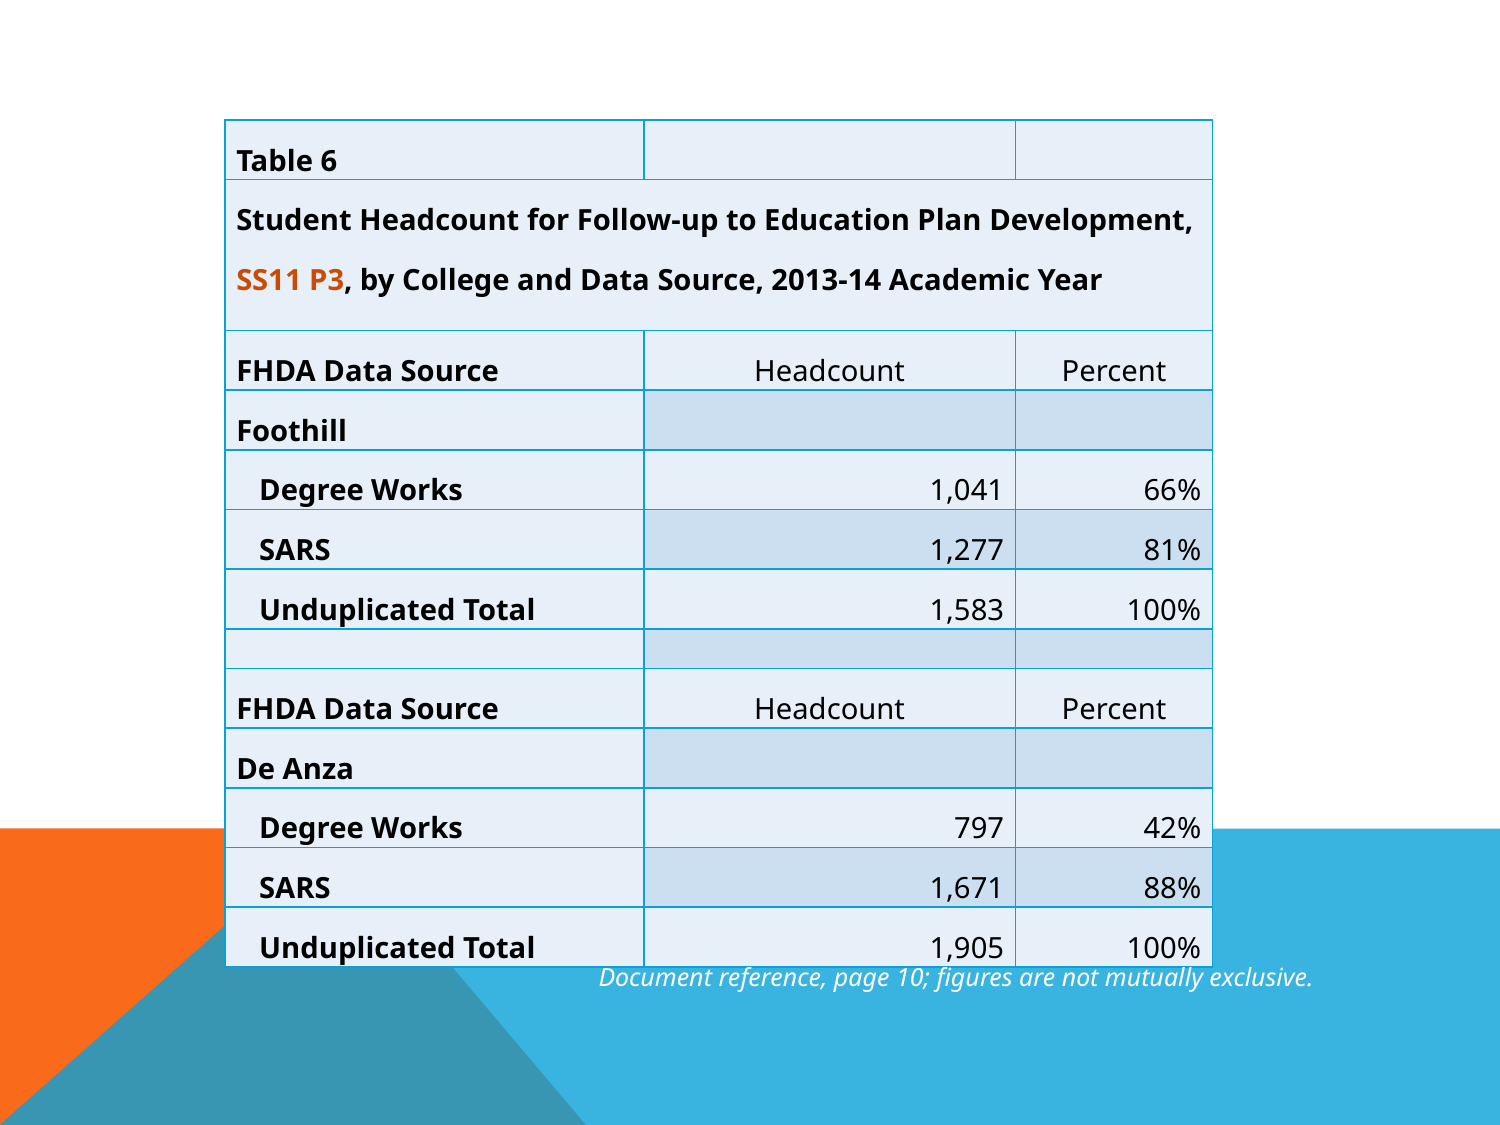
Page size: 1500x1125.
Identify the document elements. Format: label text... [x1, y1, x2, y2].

table_header [645, 121, 1015, 179]
table_cell 100% [1016, 908, 1212, 954]
table_cell Headcount [645, 331, 1015, 389]
table_cell [1016, 391, 1212, 449]
table_cell SARS [226, 510, 643, 568]
table_cell Degree Works [226, 789, 643, 847]
table_cell [226, 630, 643, 668]
table_cell [645, 391, 1015, 449]
table_cell Percent [1016, 669, 1212, 727]
table_cell [645, 729, 1015, 787]
table_cell [1016, 729, 1212, 787]
table_cell SARS [226, 848, 643, 906]
table_cell Degree Works [226, 451, 643, 509]
table_cell FHDA Data Source [226, 669, 643, 727]
table_header Table 6 [226, 121, 643, 179]
table_cell Student Headcount for Follow-up to Education Plan Development, SS11 P3, by College and Data Source, 2013-14 Academic Year [226, 180, 1212, 330]
table_cell 100% [1016, 570, 1212, 628]
table_cell 42% [1016, 789, 1212, 847]
table_cell Headcount [645, 669, 1015, 727]
table_cell 1,583 [645, 570, 1015, 628]
table_cell FHDA Data Source [226, 331, 643, 389]
table_cell Foothill [226, 391, 643, 449]
table_cell 81% [1016, 510, 1212, 568]
table_cell 66% [1016, 451, 1212, 509]
table_cell [1016, 630, 1212, 668]
table_cell [645, 630, 1015, 668]
table_cell 797 [645, 789, 1015, 847]
table_cell 1,905 [645, 908, 1015, 954]
text_box Document reference, page 10; figures are not mutually exclusive. [583, 954, 1381, 999]
table_cell 88% [1016, 848, 1212, 906]
table_cell De Anza [226, 729, 643, 787]
table_cell Unduplicated Total [226, 570, 643, 628]
table_cell Percent [1016, 331, 1212, 389]
table_cell 1,277 [645, 510, 1015, 568]
table_cell 1,671 [645, 848, 1015, 906]
table_cell 1,041 [645, 451, 1015, 509]
table_cell Unduplicated Total [226, 908, 643, 966]
table_header [1016, 121, 1212, 179]
